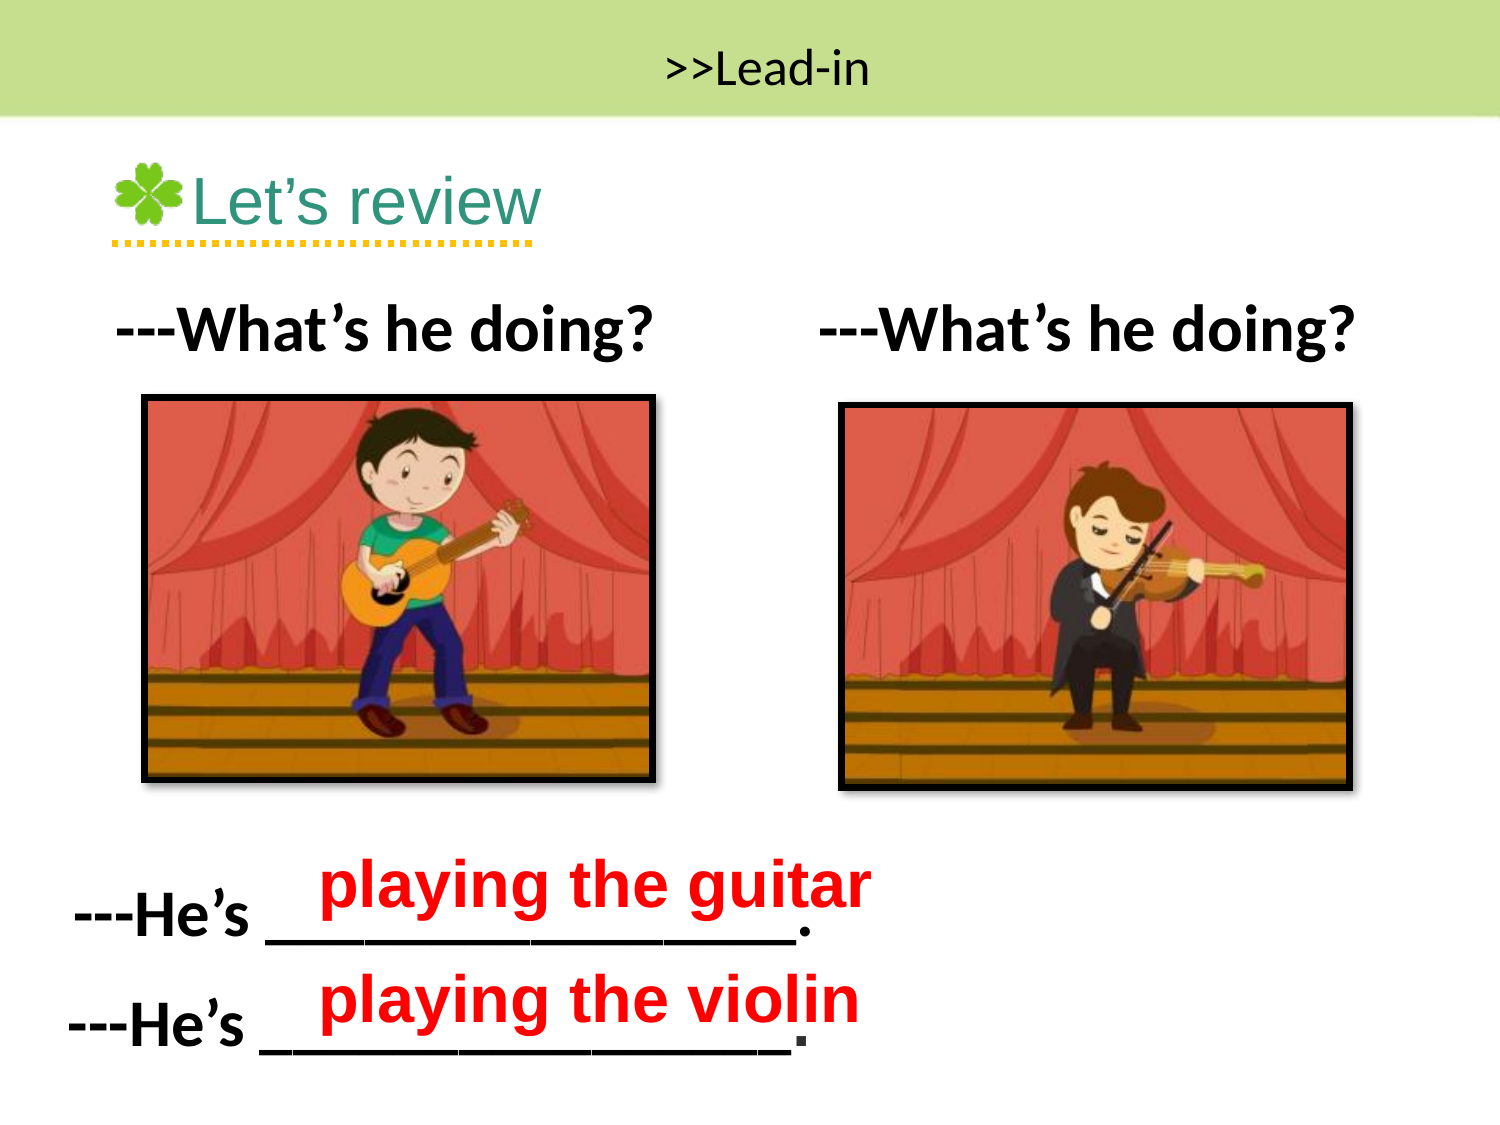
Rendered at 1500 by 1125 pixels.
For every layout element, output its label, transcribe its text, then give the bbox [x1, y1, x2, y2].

text_box ---What’s he doing? [101, 253, 672, 373]
text_box ---He’s ________________. [58, 822, 1442, 958]
title >>Lead-in [86, 25, 1447, 104]
text_box Let’s review [162, 142, 597, 205]
text_box playing the violin [303, 948, 878, 1044]
text_box playing the guitar [303, 833, 889, 928]
text_box ---What’s he doing? [803, 253, 1374, 372]
picture [0, 0, 1500, 1125]
text_box ---He’s ________________. [53, 948, 1235, 1068]
